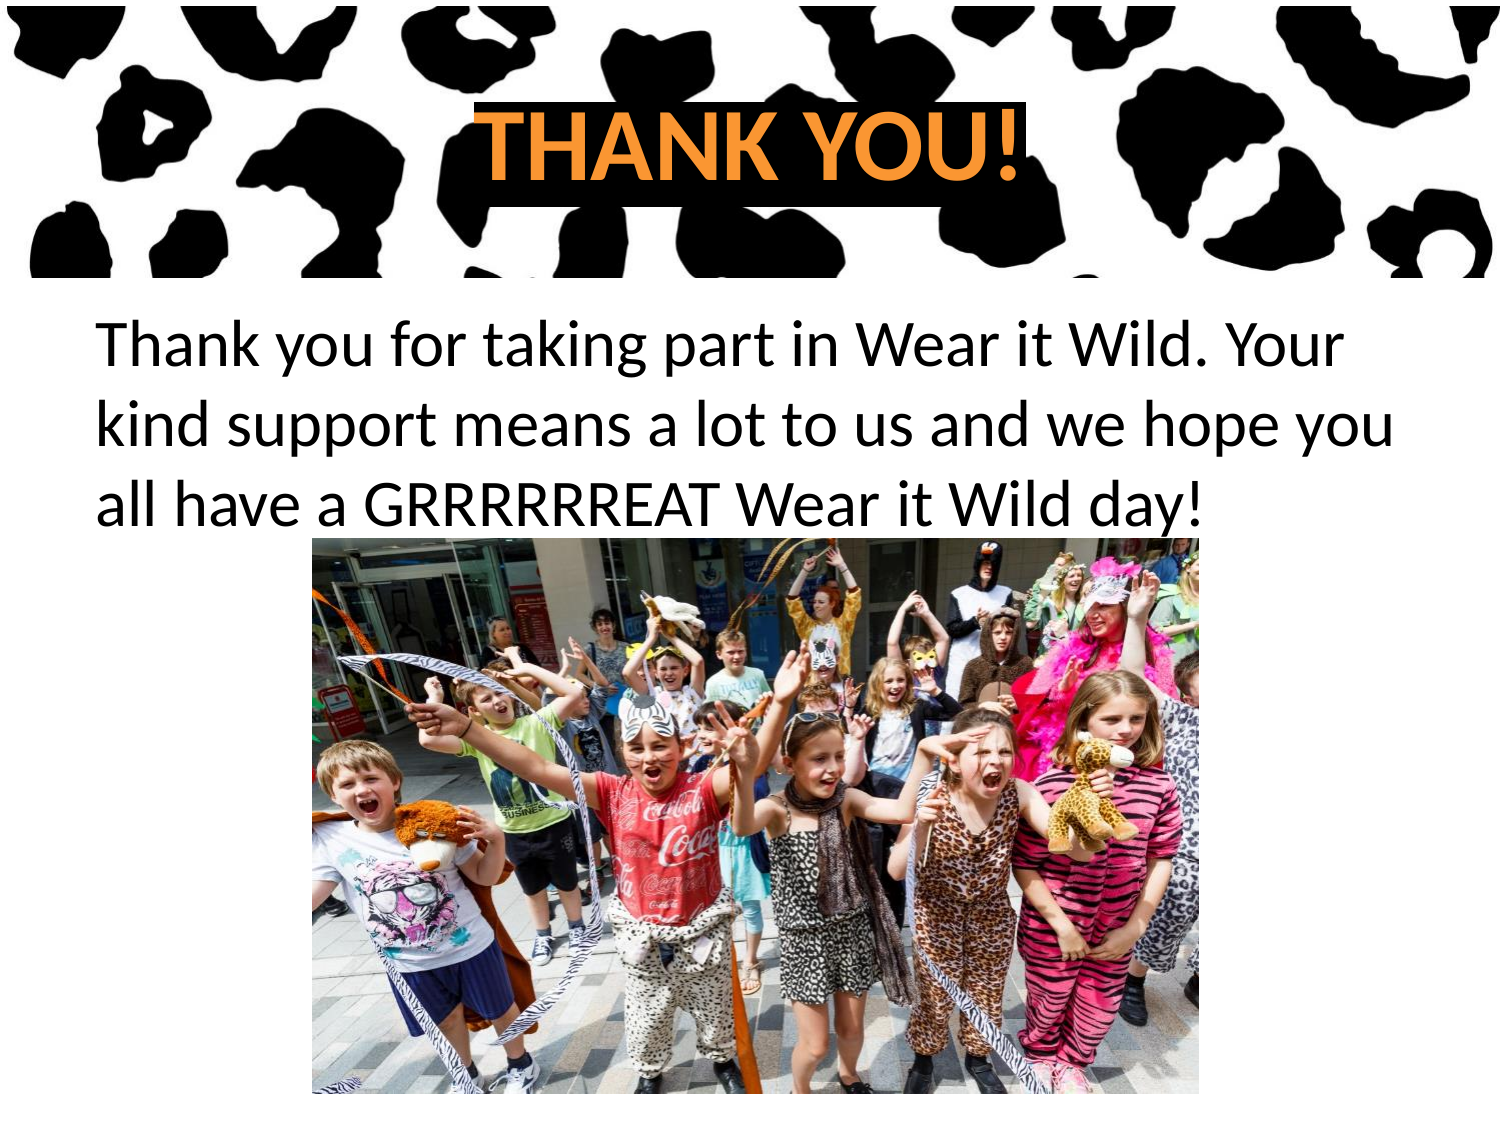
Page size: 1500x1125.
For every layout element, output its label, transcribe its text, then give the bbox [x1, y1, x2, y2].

picture [0, 5, 1500, 279]
list Thank you for taking part in Wear it Wild. Your kind support means a lot to us and we hope you all have a GRRRRRREAT Wear it Wild day! [80, 292, 1431, 1035]
picture [312, 538, 1200, 1095]
